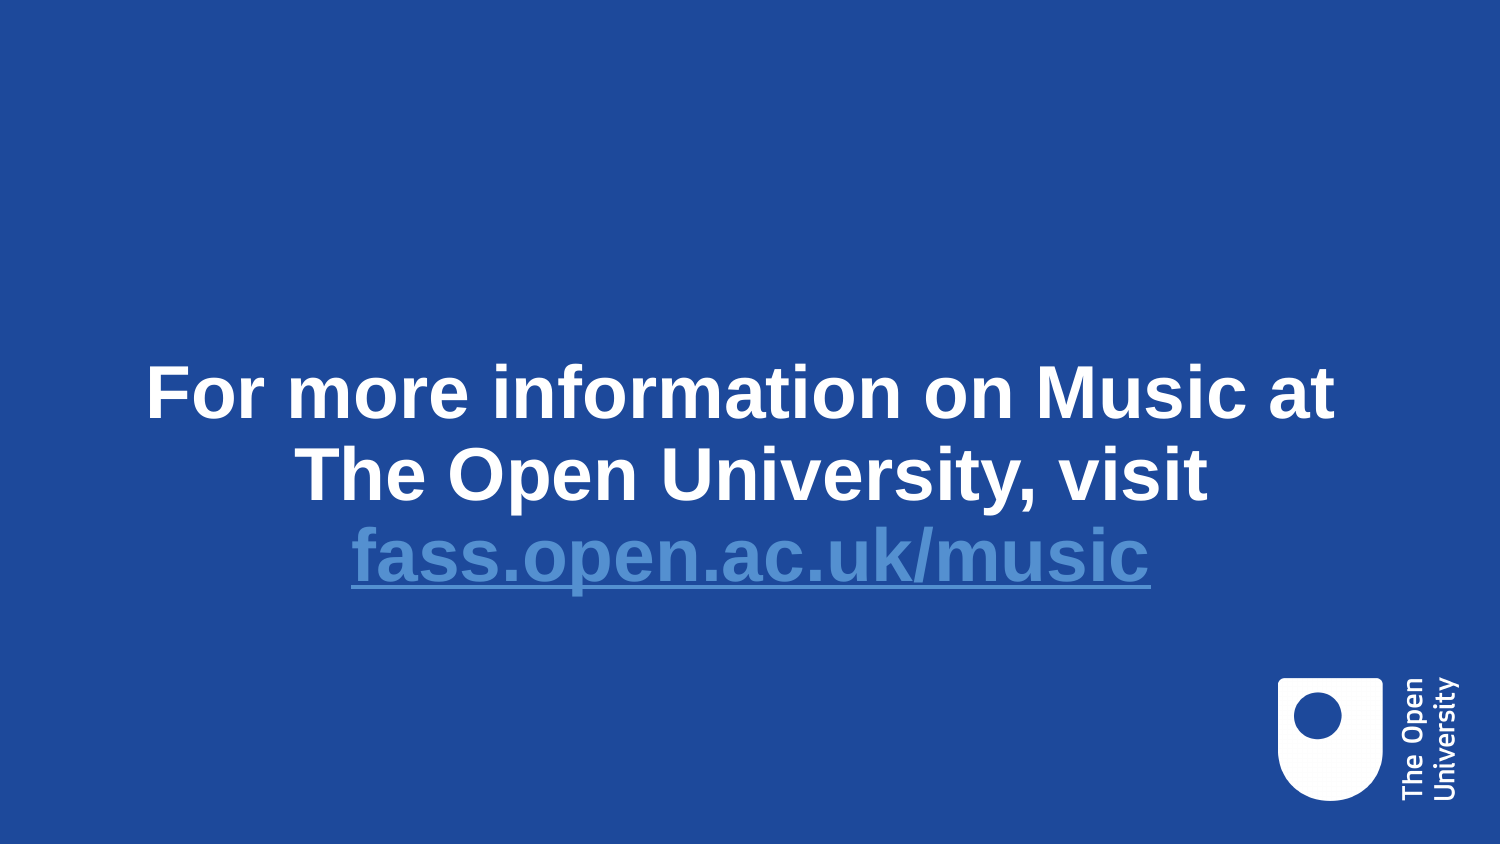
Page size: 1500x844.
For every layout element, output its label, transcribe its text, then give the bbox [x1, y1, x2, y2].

title For more information on Music at The Open University, visit fass.open.ac.uk/music [45, 354, 1459, 600]
picture [1278, 677, 1459, 801]
